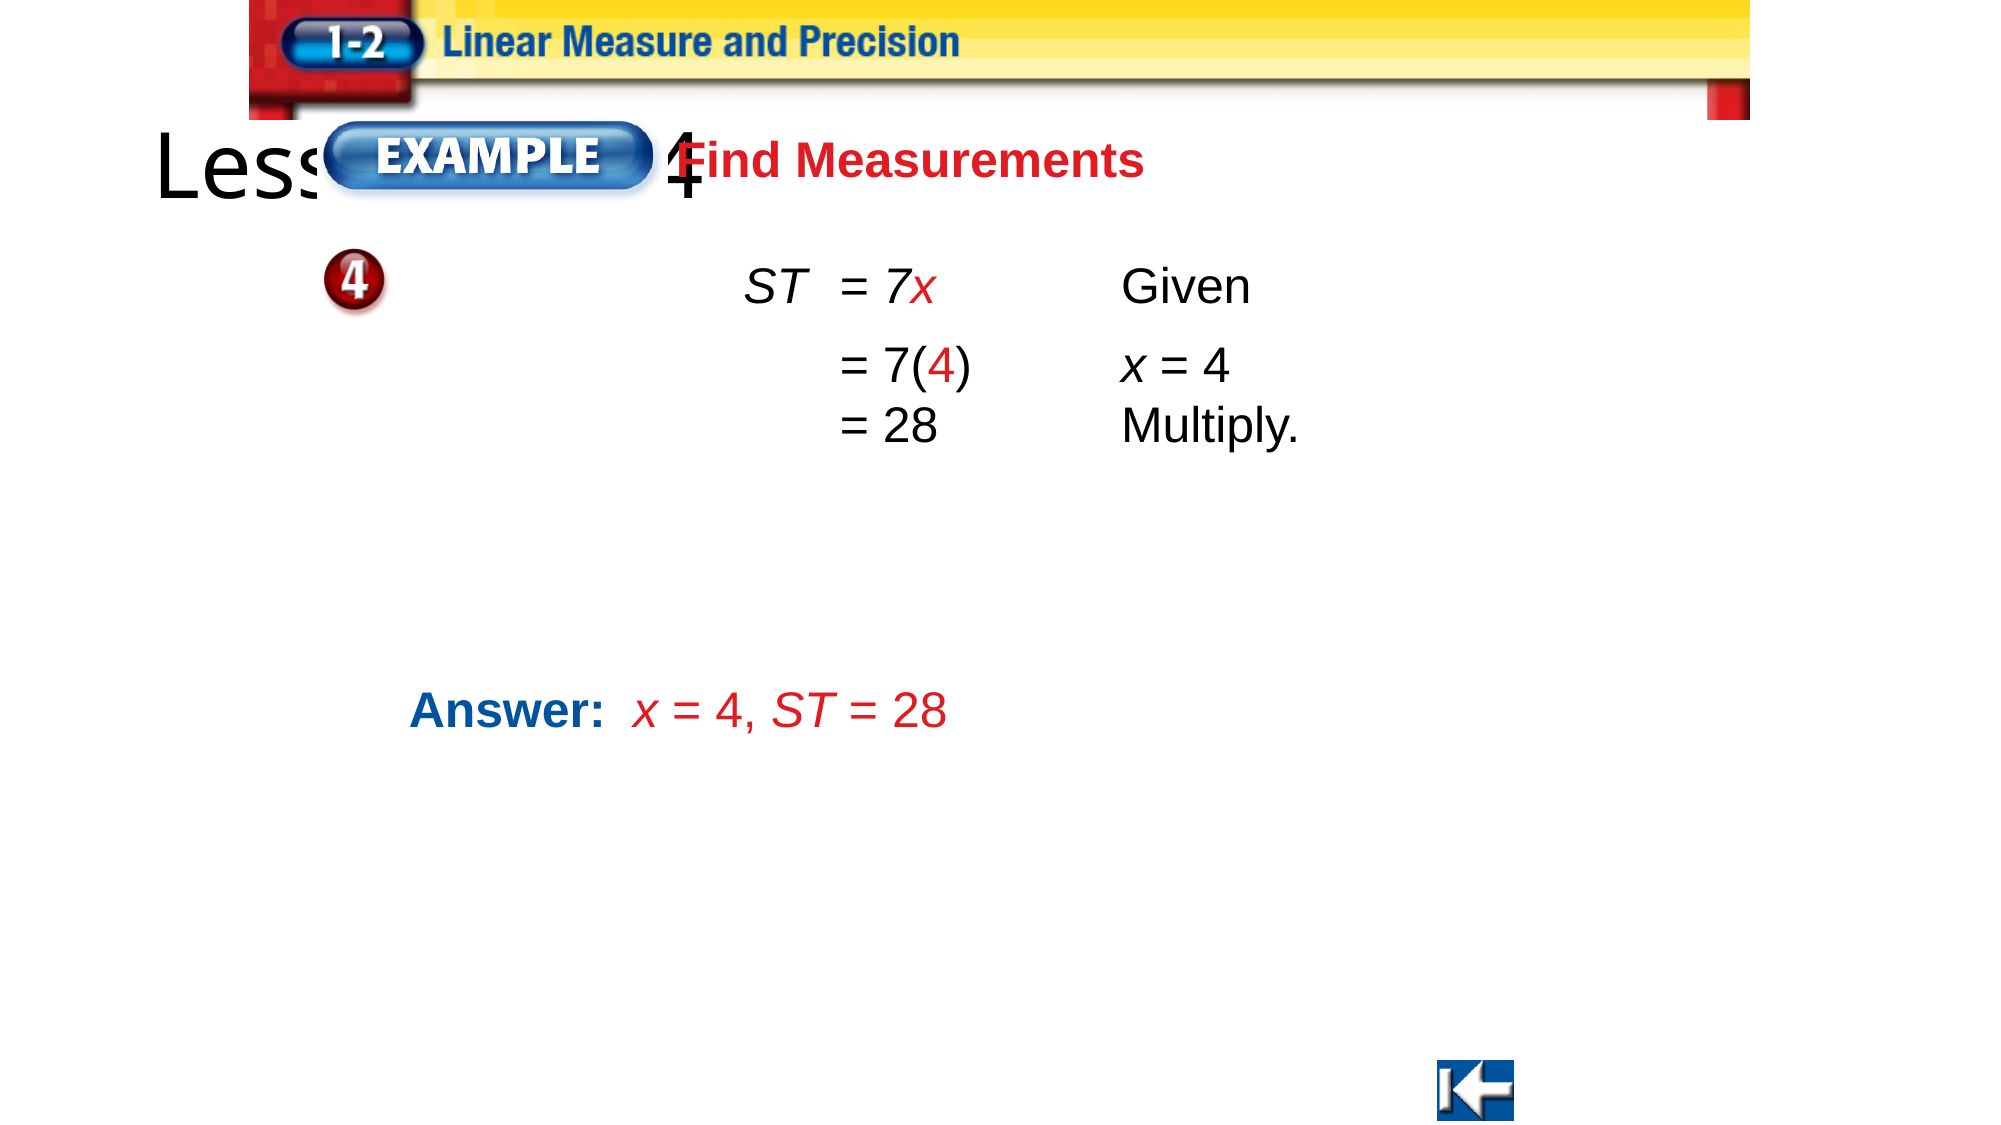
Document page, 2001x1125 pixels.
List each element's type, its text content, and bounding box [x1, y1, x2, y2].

text_box = 7(4) x = 4 = 28 Multiply. [337, 325, 1663, 461]
text_box ST = 7x Given [337, 246, 1663, 322]
picture [318, 245, 394, 321]
picture [1437, 1060, 1514, 1122]
title Lesson 2 Ex4 [137, 59, 1863, 278]
picture [249, 0, 1750, 206]
text_box Find Measurements [668, 121, 1488, 196]
text_box Answer: x = 4, ST = 28 [337, 670, 1688, 746]
